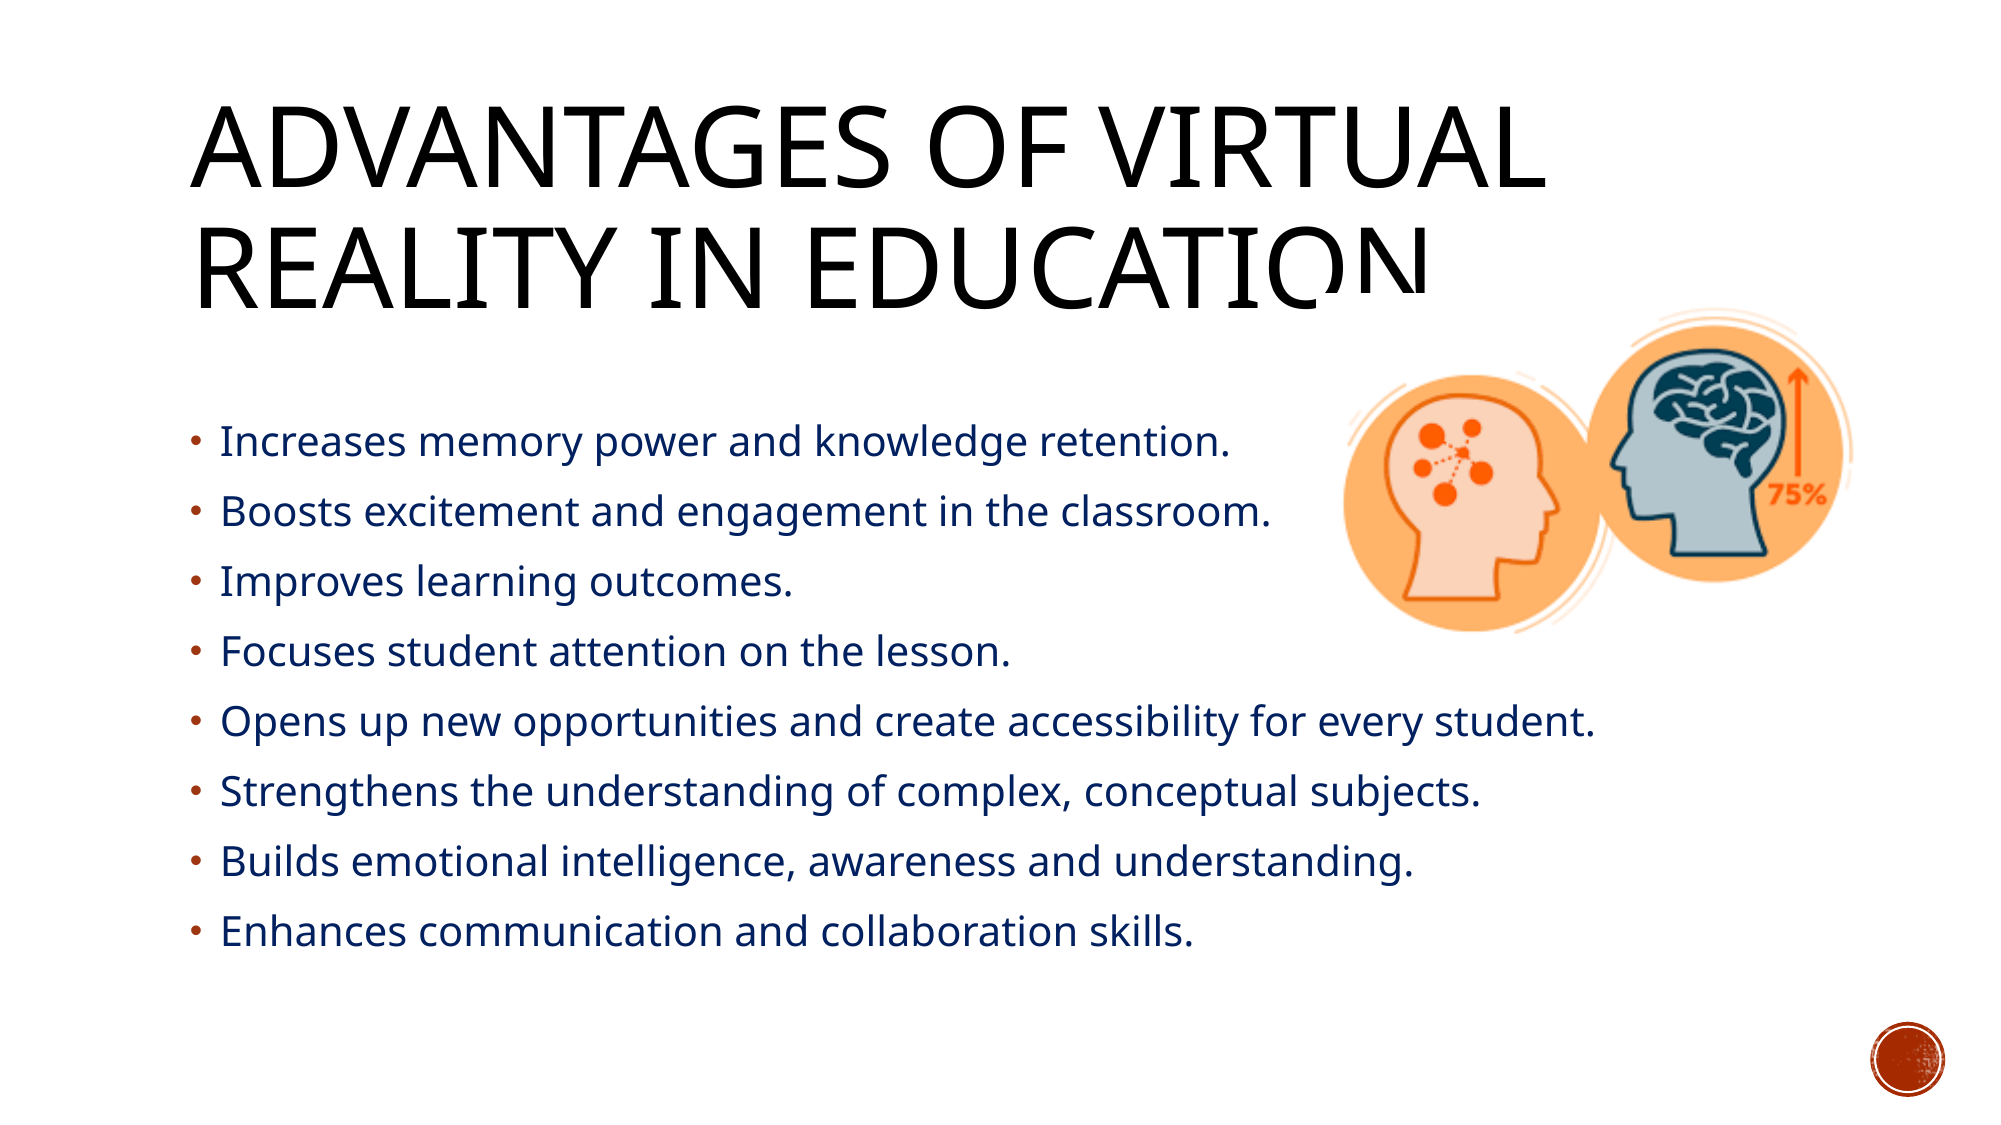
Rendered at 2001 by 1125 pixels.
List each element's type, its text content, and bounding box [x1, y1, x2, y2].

picture [1316, 293, 1884, 654]
title advantages of virtual reality in education [175, 79, 1826, 344]
list Increases memory power and knowledge retention. Boosts excitement and engagement in the classroom. Improves learning outcomes. Focuses student attention on the lesson. Opens up new opportunities and create accessibility for every student. Strengthens the understanding of complex, conceptual subjects. Builds emotional intelligence, awareness and understanding. Enhances communication and collaboration skills. [174, 412, 1825, 1078]
